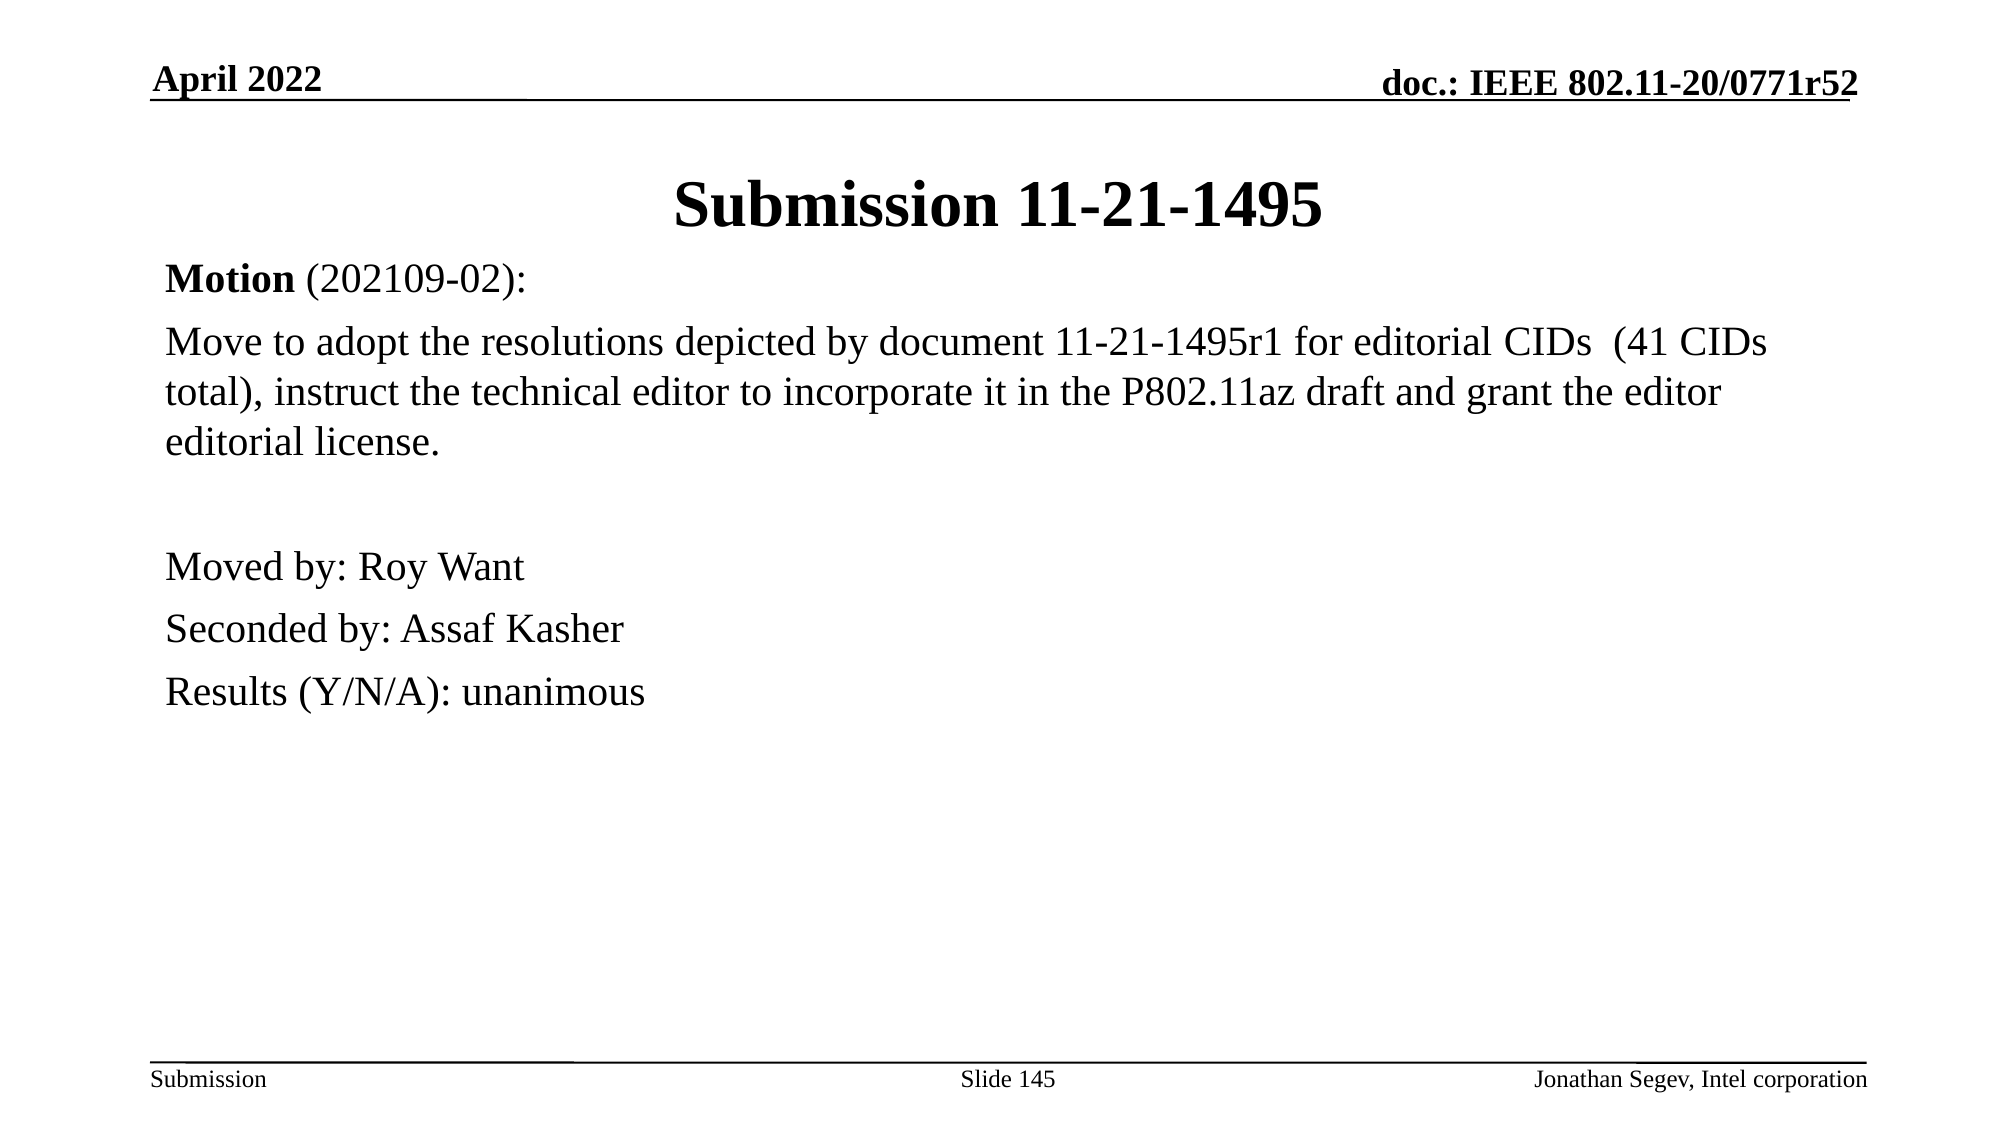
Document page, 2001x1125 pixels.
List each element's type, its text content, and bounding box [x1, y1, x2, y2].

list Motion (202109-02): Move to adopt the resolutions depicted by document 11-21-1495r1 for editorial CIDs (41 CIDs total), instruct the technical editor to incorporate it in the P802.11az draft and grant the editor editorial license. Moved by: Roy Want Seconded by: Assaf Kasher Results (Y/N/A): unanimous [149, 243, 1850, 1000]
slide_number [152, 54, 563, 100]
title Submission 11-21-1495 [149, 112, 1850, 243]
footer Jonathan Segev, Intel corporation [1171, 1061, 1869, 1093]
slide_number Slide 145 [950, 1061, 1067, 1123]
